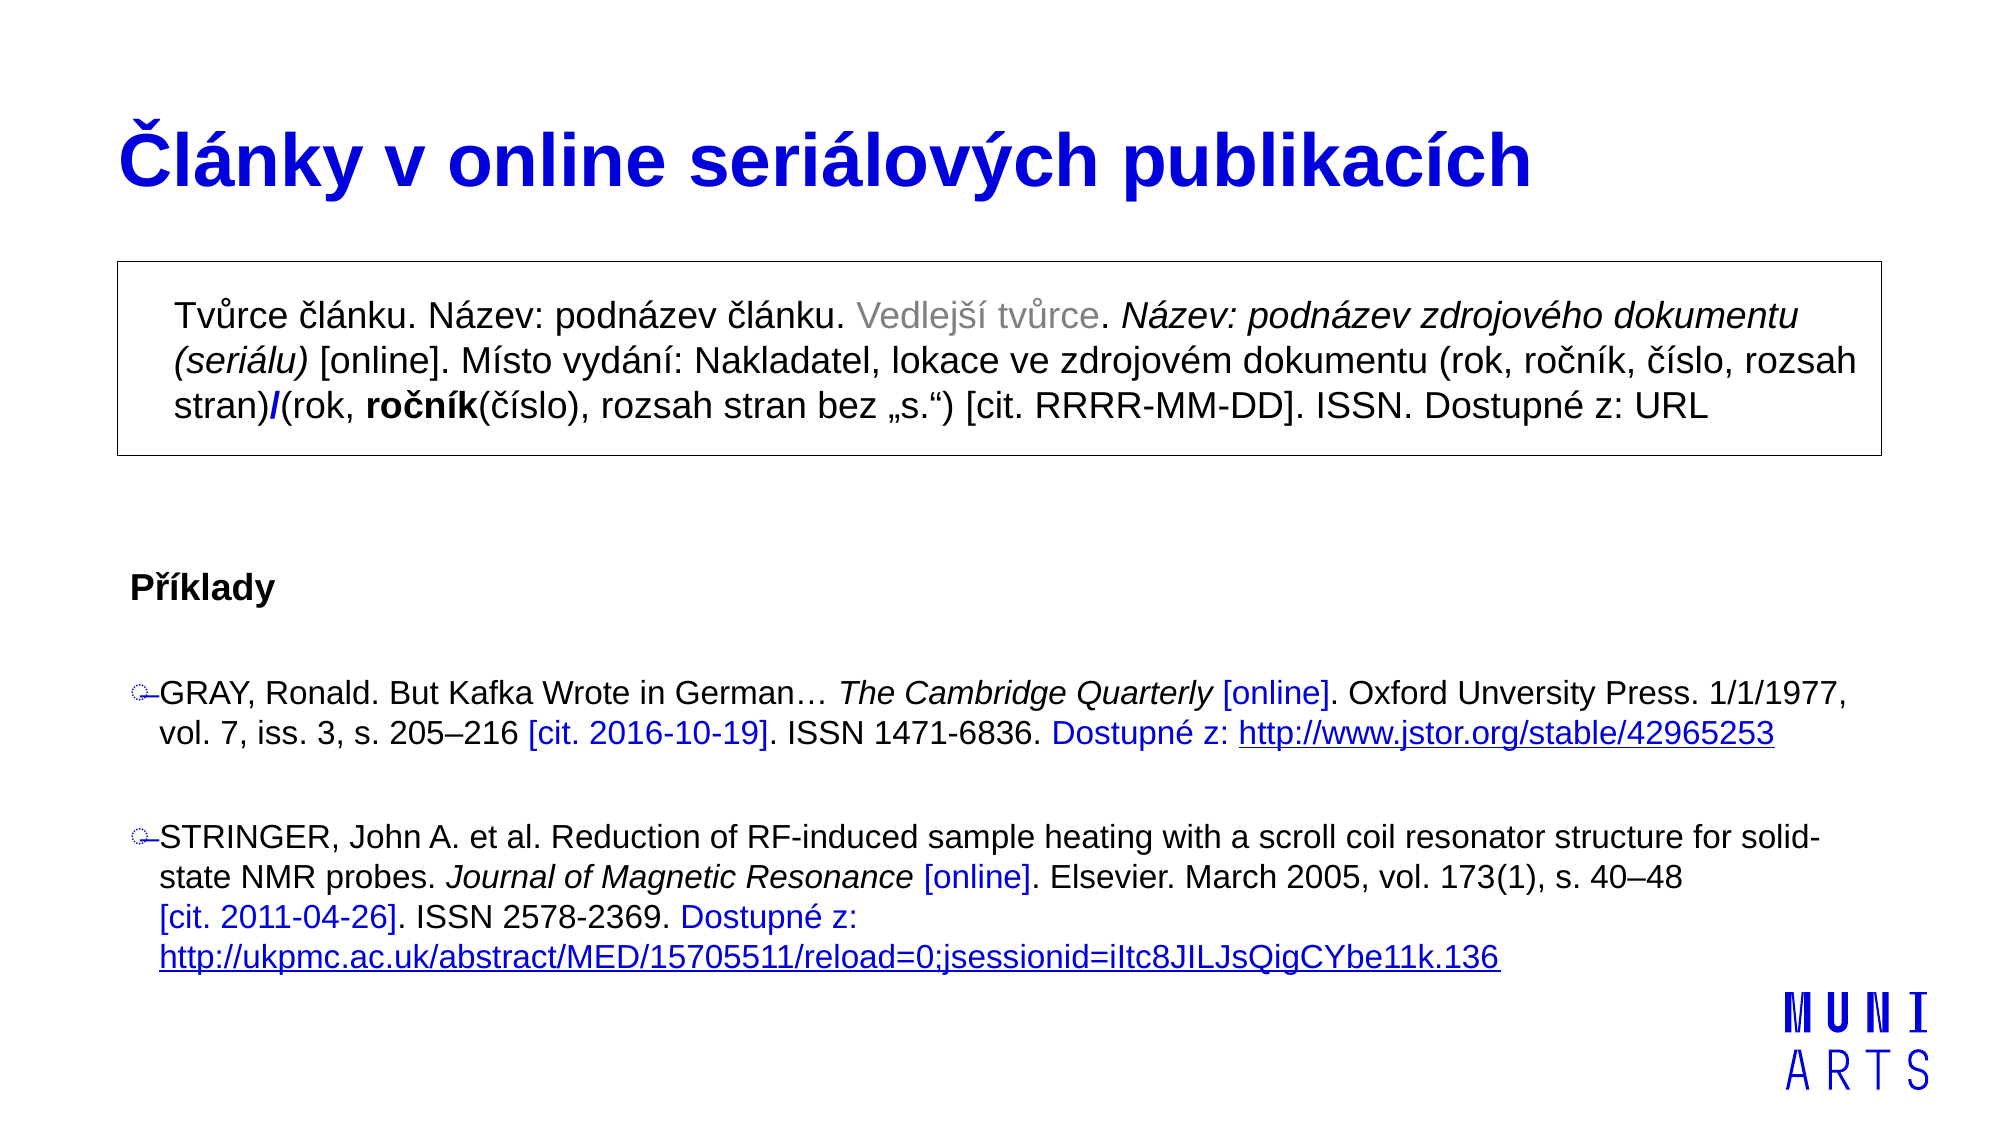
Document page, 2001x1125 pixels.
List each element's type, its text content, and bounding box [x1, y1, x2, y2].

title Články v online seriálových publikacích [118, 118, 1883, 193]
text_box Tvůrce článku. Název: podnázev článku. Vedlejší tvůrce. Název: podnázev zdrojového dokumentu (seriálu) [online]. Místo vydání: Nakladatel, lokace ve zdrojovém dokumentu (rok, ročník, číslo, rozsah stran)/(rok, ročník(číslo), rozsah stran bez „s.“) [cit. RRRR-MM-DD]. ISSN. Dostupné z: URL [117, 261, 1882, 456]
list Příklady GRAY, Ronald. But Kafka Wrote in German… The Cambridge Quarterly [online]. Oxford Unversity Press. 1/1/1977, vol. 7, iss. 3, s. 205–216 [cit. 2016-10-19]. ISSN 1471-6836. Dostupné z: http://www.jstor.org/stable/42965253 STRINGER, John A. et al. Reduction of RF-induced sample heating with a scroll coil resonator structure for solid-state NMR probes. Journal of Magnetic Resonance [online]. Elsevier. March 2005, vol. 173(1), s. 40–48 [cit. 2011-04-26]. ISSN 2578-2369. Dostupné z: http://ukpmc.ac.uk/abstract/MED/15705511/reload=0;jsessionid=iItc8JILJsQigCYbe11k.136 [117, 562, 1882, 957]
